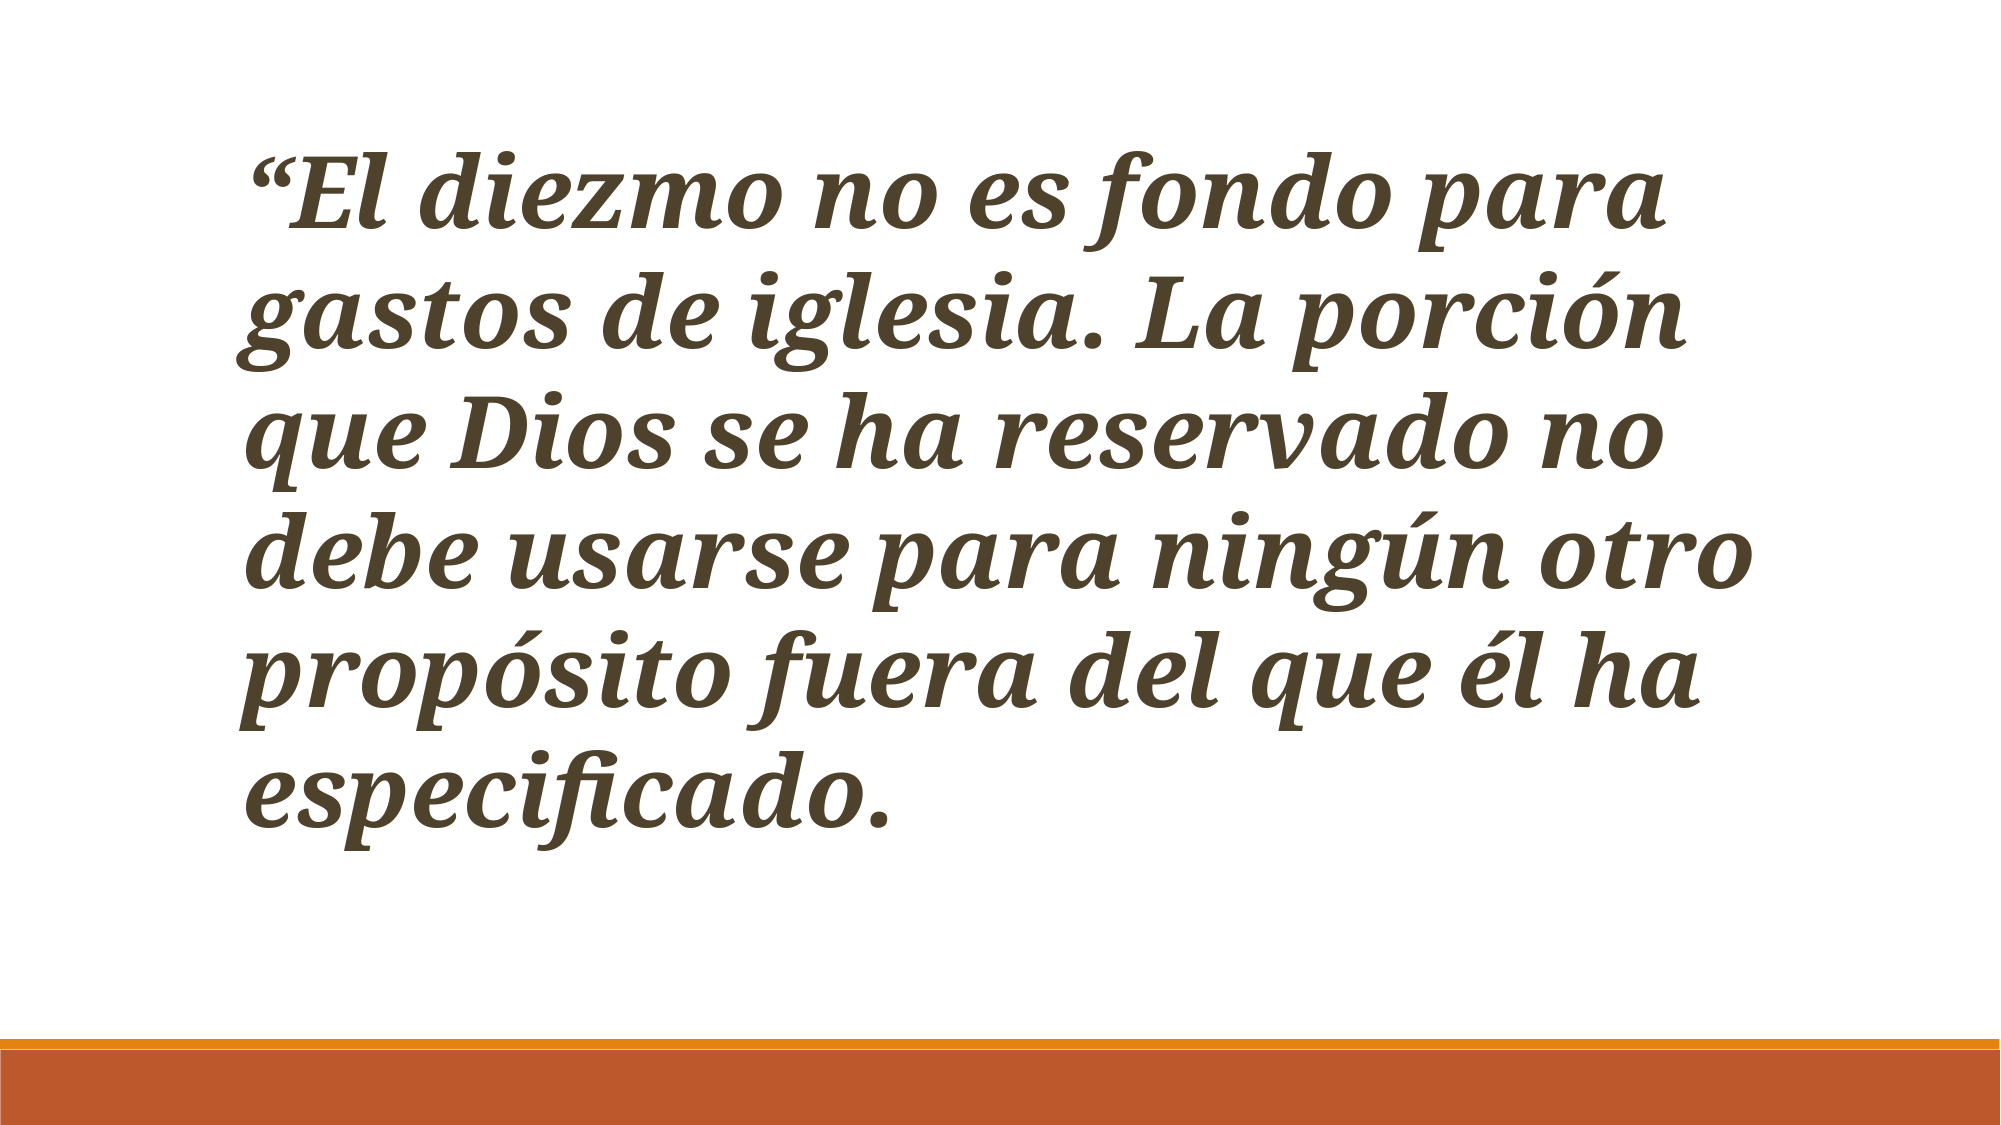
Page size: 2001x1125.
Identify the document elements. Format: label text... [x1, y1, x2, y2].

text_box “El diezmo no es fondo para gastos de iglesia. La porción que Dios se ha reservado no debe usarse para ningún otro propósito fuera del que él ha especificado. [235, 120, 1798, 856]
